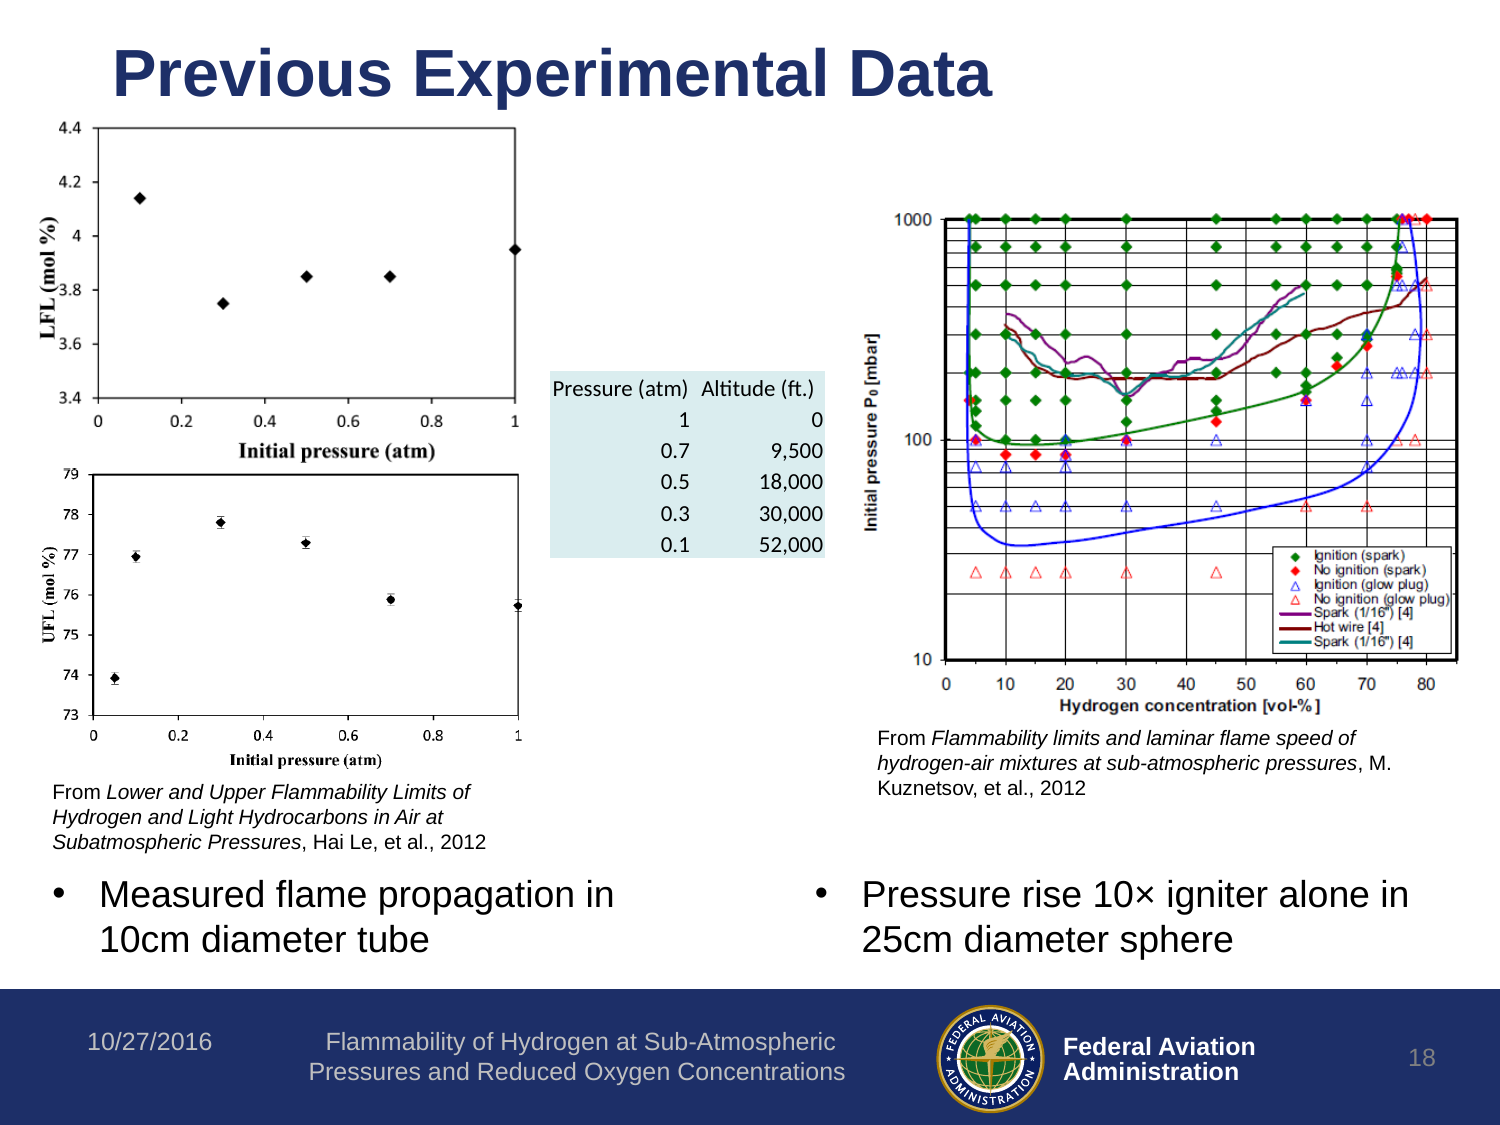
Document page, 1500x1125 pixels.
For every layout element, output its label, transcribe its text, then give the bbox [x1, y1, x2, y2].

table_cell 0.7 [550, 433, 691, 465]
table_header Altitude (ft.) [691, 371, 825, 402]
table_cell 30,000 [691, 496, 825, 527]
text_box Measured flame propagation in 10cm diameter tube [37, 862, 725, 968]
picture [862, 211, 1463, 718]
table_cell 1 [550, 402, 691, 433]
table_cell 9,500 [691, 433, 825, 465]
text_box Previous Experimental Data [97, 21, 1450, 117]
text_box Pressure rise 10× igniter alone in 25cm diameter sphere [799, 862, 1463, 968]
table_header Pressure (atm) [550, 371, 691, 402]
table_cell 0.3 [550, 496, 691, 527]
picture [37, 117, 526, 772]
table_cell 0.1 [550, 527, 691, 558]
table_cell 0.5 [550, 465, 691, 496]
text_box From Flammability limits and laminar flame speed of hydrogen-air mixtures at sub-atmospheric pressures, M. Kuznetsov, et al., 2012 [862, 724, 1463, 808]
table_cell 52,000 [691, 527, 825, 558]
table_cell 0 [691, 402, 825, 433]
table_cell 18,000 [691, 465, 825, 496]
text_box From Lower and Upper Flammability Limits of Hydrogen and Light Hydrocarbons in Air at Subatmospheric Pressures, Hai Le, et al., 2012 [37, 778, 525, 862]
